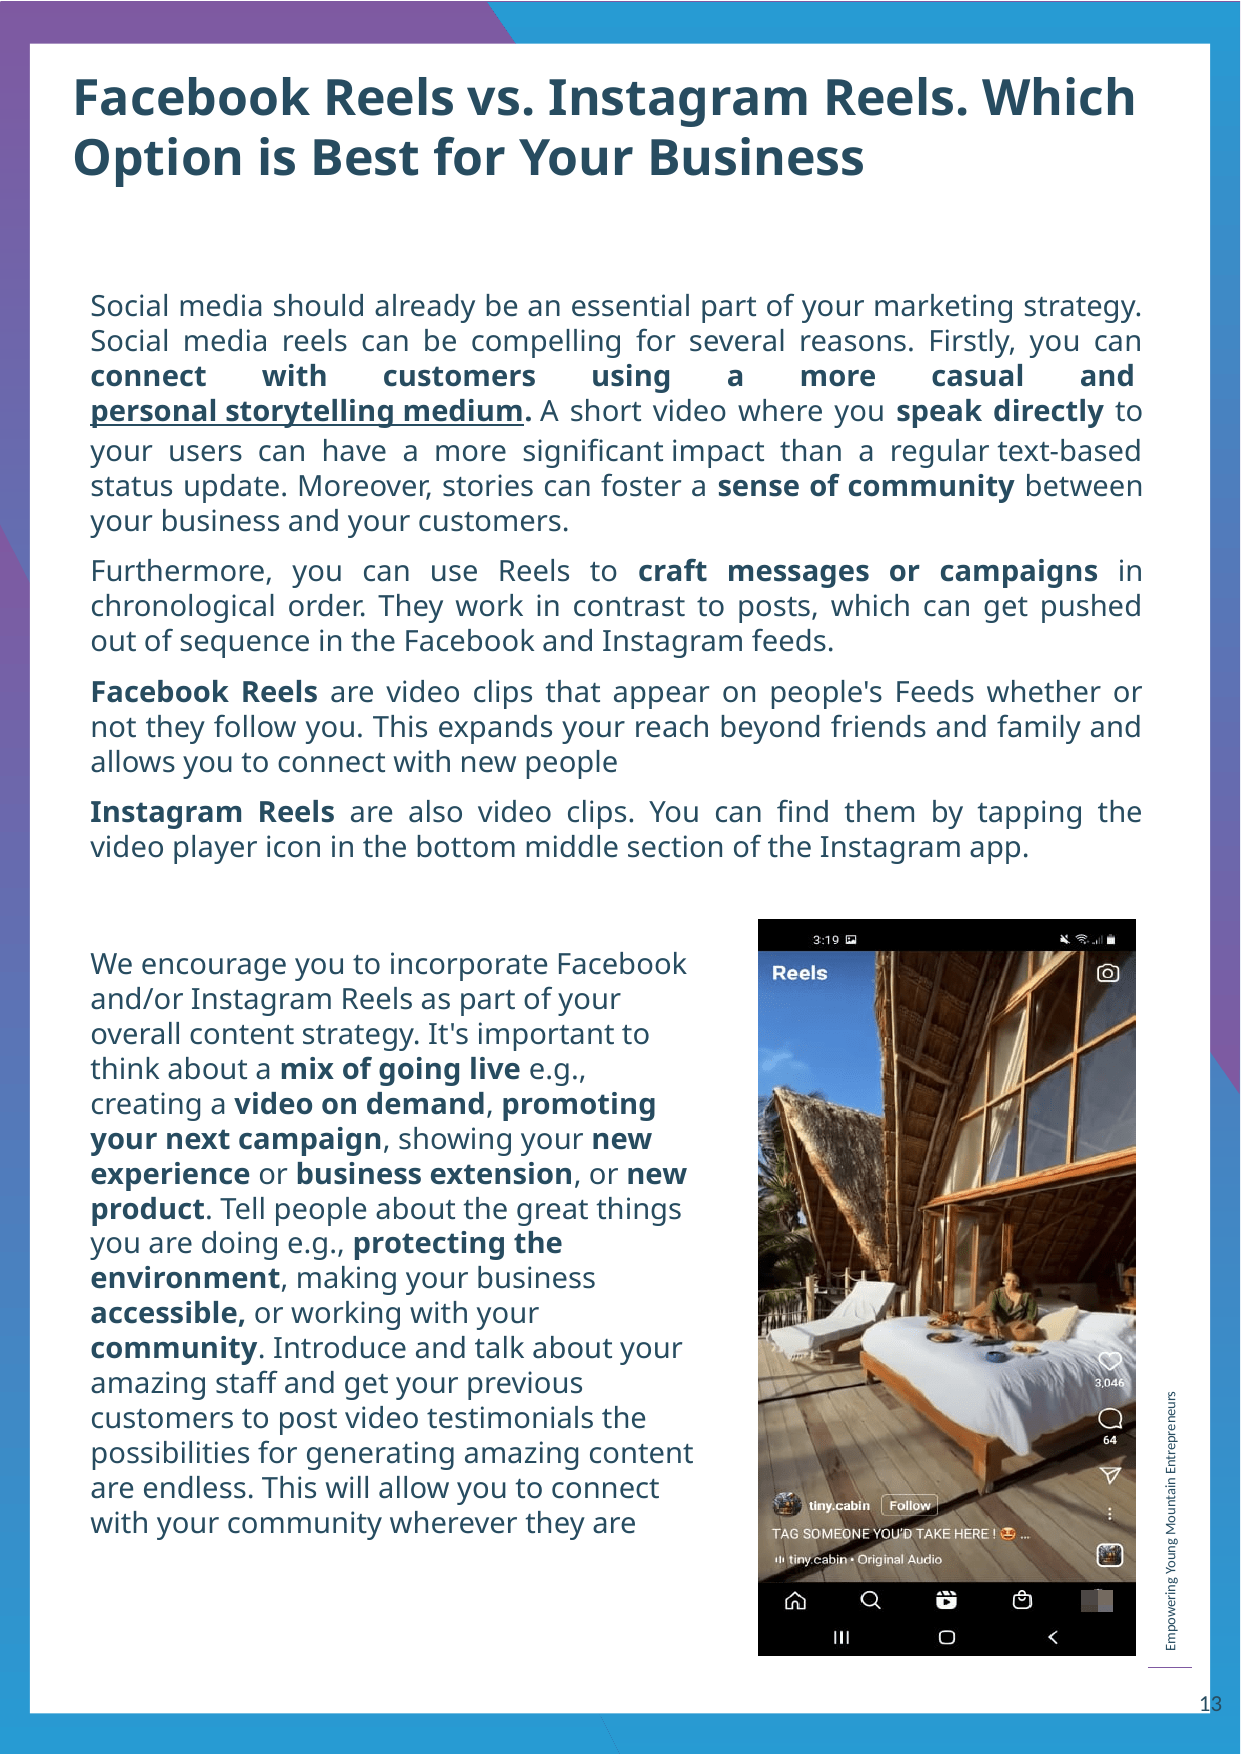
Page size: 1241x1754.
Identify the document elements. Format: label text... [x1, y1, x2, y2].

text_box We encourage you to incorporate Facebook and/or Instagram Reels as part of your overall content strategy. It's important to think about a mix of going live e.g., creating a video on demand, promoting your next campaign, showing your new experience or business extension, or new product. Tell people about the great things you are doing e.g., protecting the environment, making your business accessible, or working with your community. Introduce and talk about your amazing staff and get your previous customers to post video testimonials the possibilities for generating amazing content are endless. This will allow you to connect with your community wherever they are [75, 937, 719, 1582]
picture [758, 918, 1136, 1656]
text_box Facebook Reels vs. Instagram Reels. Which Option is Best for Your Business [57, 58, 1180, 181]
list Social media should already be an essential part of your marketing strategy. Social media reels can be compelling for several reasons. Firstly, you can connect with customers using a more casual and personal storytelling medium. A short video where you speak directly to your users can have a more significant impact than a regular text-based status update. Moreover, stories can foster a sense of community between your business and your customers. Furthermore, you can use Reels to craft messages or campaigns in chronological order. They work in contrast to posts, which can get pushed out of sequence in the Facebook and Instagram feeds. Facebook Reels are video clips that appear on people's Feeds whether or not they follow you. This expands your reach beyond friends and family and allows you to connect with new people Instagram Reels are also video clips. You can find them by tapping the video player icon in the bottom middle section of the Instagram app. [75, 279, 1159, 859]
slide_number ‹#› [1181, 1680, 1241, 1724]
